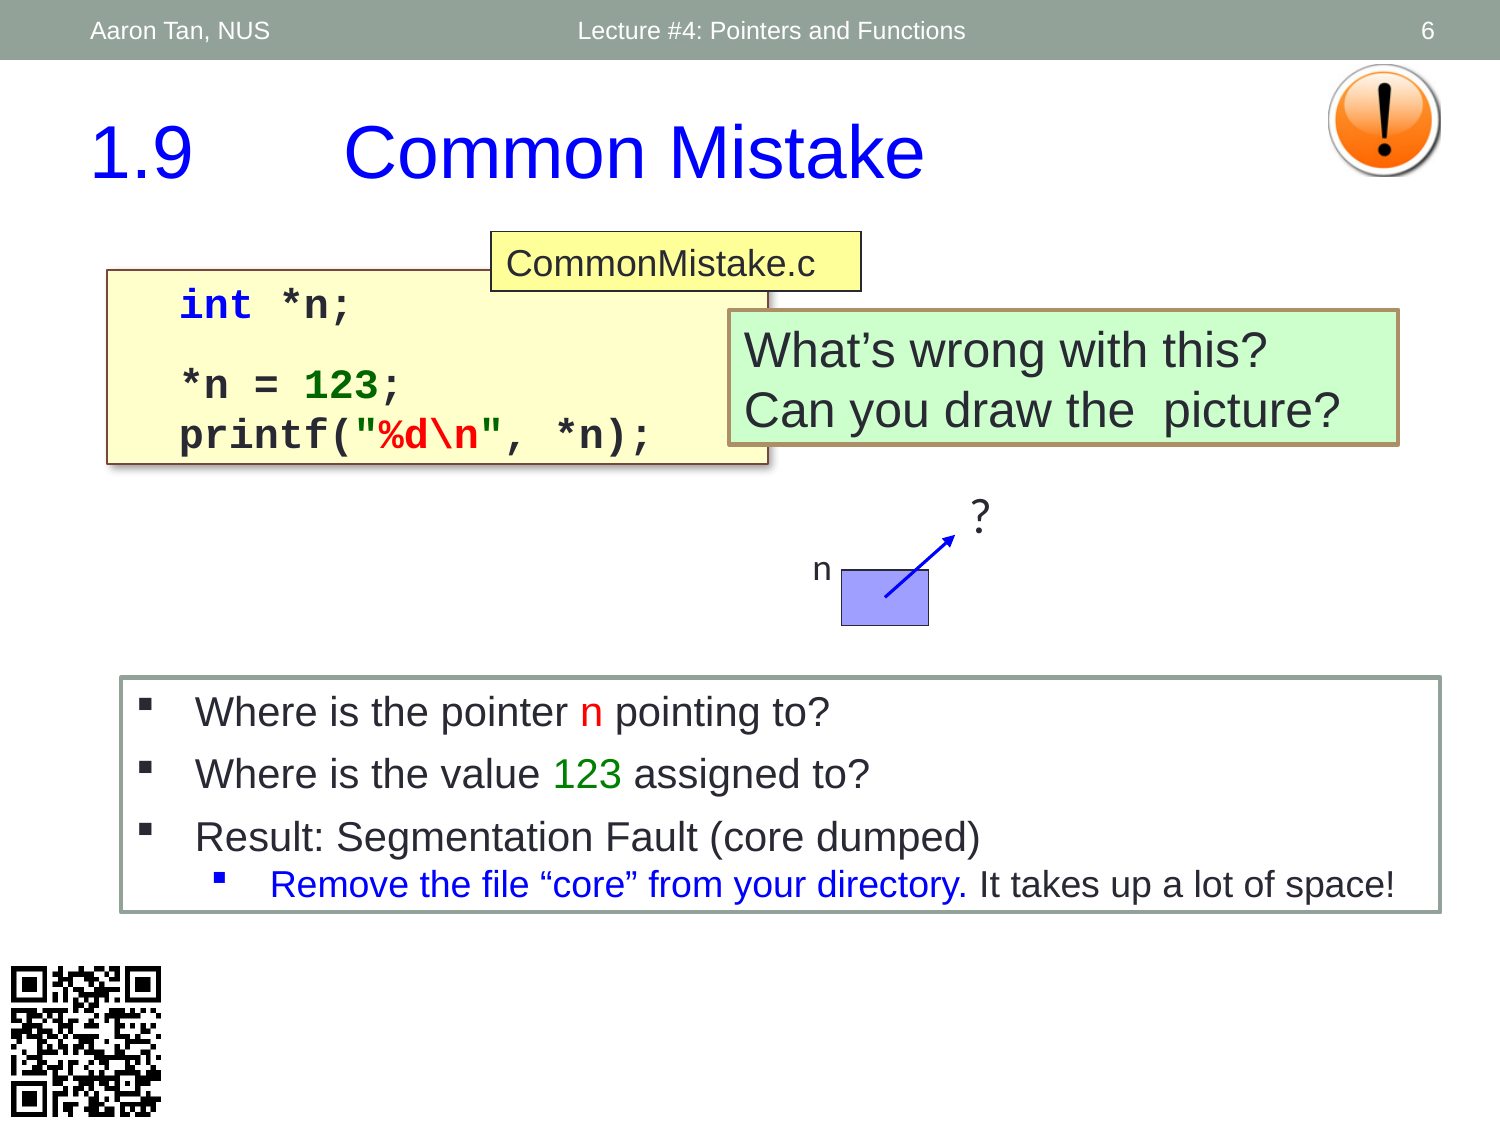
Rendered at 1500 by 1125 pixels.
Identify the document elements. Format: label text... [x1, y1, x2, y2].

picture [0, 955, 171, 1125]
slide_number 6 [1308, 3, 1450, 57]
slide_number Aaron Tan, NUS [75, 3, 550, 57]
text_box What’s wrong with this? Can you draw the picture? [870, 308, 1400, 447]
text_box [106, 231, 861, 467]
picture [1328, 64, 1441, 177]
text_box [797, 475, 1016, 626]
text_box Where is the pointer n pointing to? Where is the value 123 assigned to? Result: Segmentation Fault (core dumped) Remove the file “core” from your directory. It takes up a lot of space! [119, 675, 1442, 914]
text_box 1.9 Common Mistake [74, 96, 1425, 202]
footer Lecture #4: Pointers and Functions [562, 3, 1238, 57]
